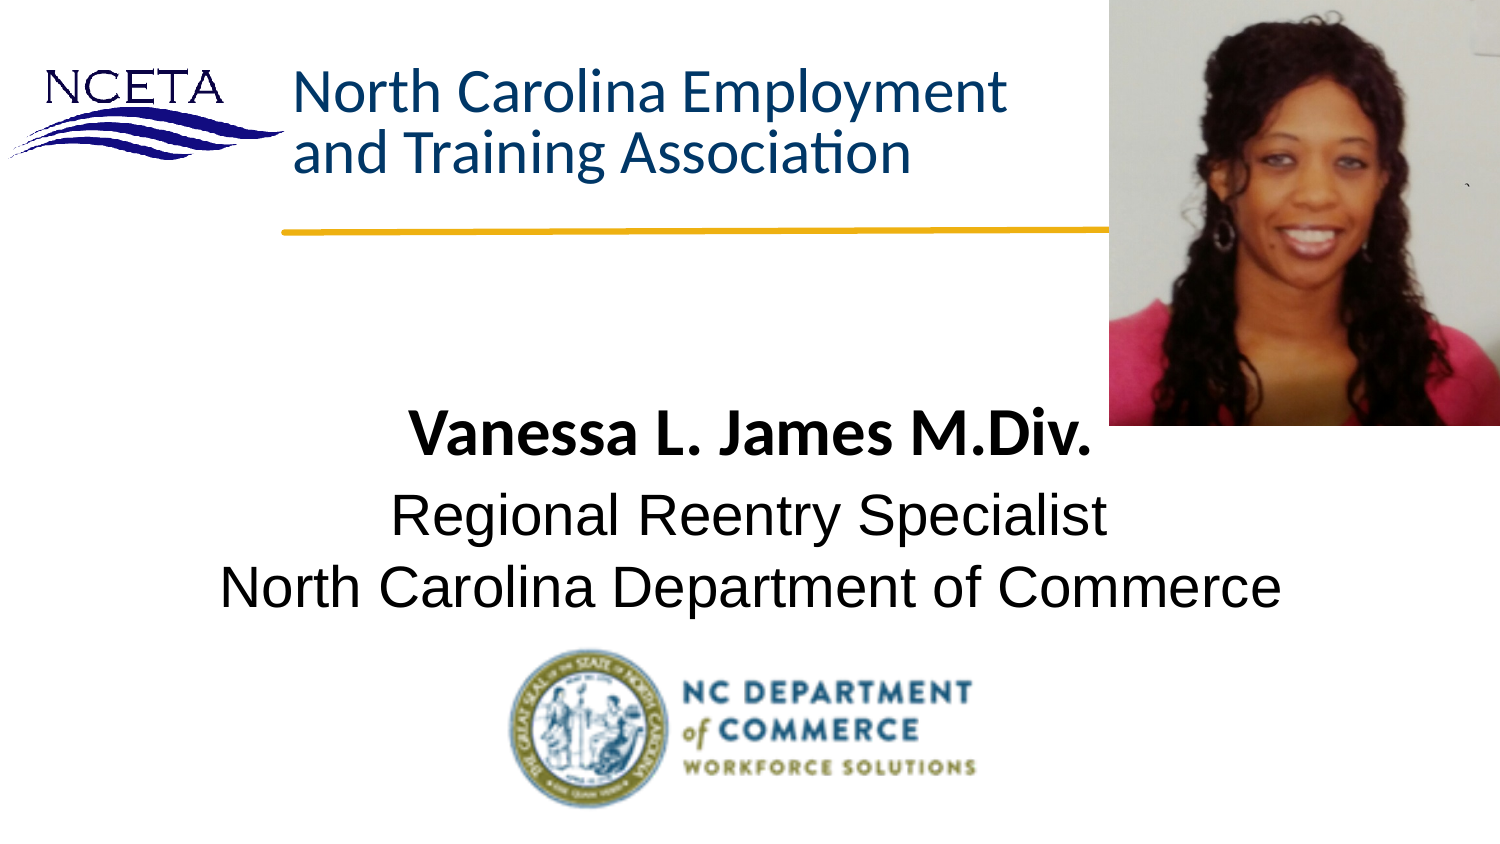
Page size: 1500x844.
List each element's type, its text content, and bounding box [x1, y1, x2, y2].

picture [501, 643, 1003, 822]
title Vanessa L. James M.Div. [150, 301, 1354, 477]
subtitle Regional Reentry Specialist North Carolina Department of Commerce [150, 477, 1354, 682]
picture [1109, 0, 1500, 426]
picture [7, 67, 285, 161]
